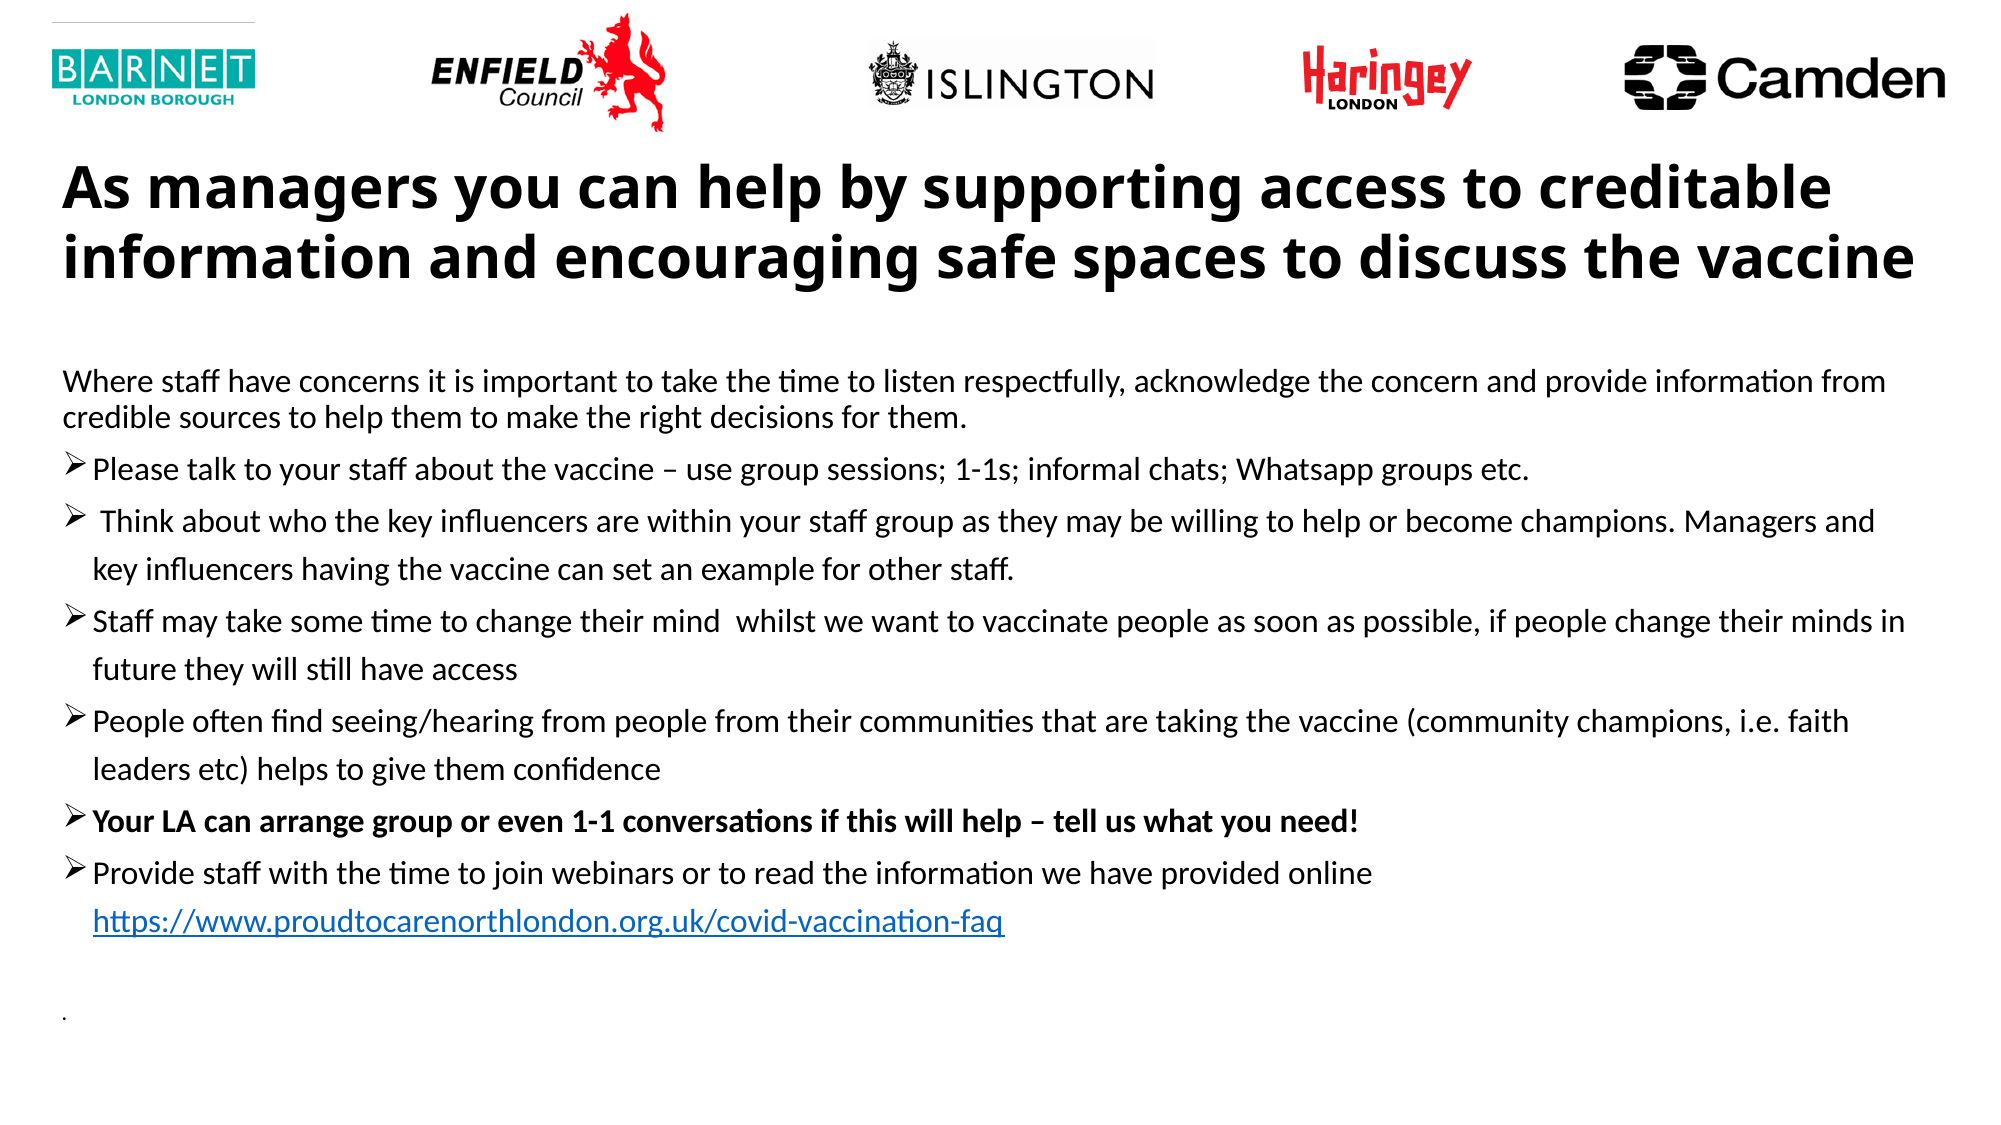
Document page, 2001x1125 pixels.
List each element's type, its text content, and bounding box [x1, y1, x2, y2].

picture [52, 13, 1948, 132]
list Where staff have concerns it is important to take the time to listen respectfully, acknowledge the concern and provide information from credible sources to help them to make the right decisions for them. Please talk to your staff about the vaccine – use group sessions; 1-1s; informal chats; Whatsapp groups etc. Think about who the key influencers are within your staff group as they may be willing to help or become champions. Managers and key influencers having the vaccine can set an example for other staff. Staff may take some time to change their mind whilst we want to vaccinate people as soon as possible, if people change their minds in future they will still have access People often find seeing/hearing from people from their communities that are taking the vaccine (community champions, i.e. faith leaders etc) helps to give them confidence Your LA can arrange group or even 1-1 conversations if this will help – tell us what you need! Provide staff with the time to join webinars or to read the information we have provided online https://www.proudtocarenorthlondon.org.uk/covid-vaccination-faq [47, 339, 1934, 1082]
text_box As managers you can help by supporting access to creditable information and encouraging safe spaces to discuss the vaccine [47, 143, 1943, 298]
